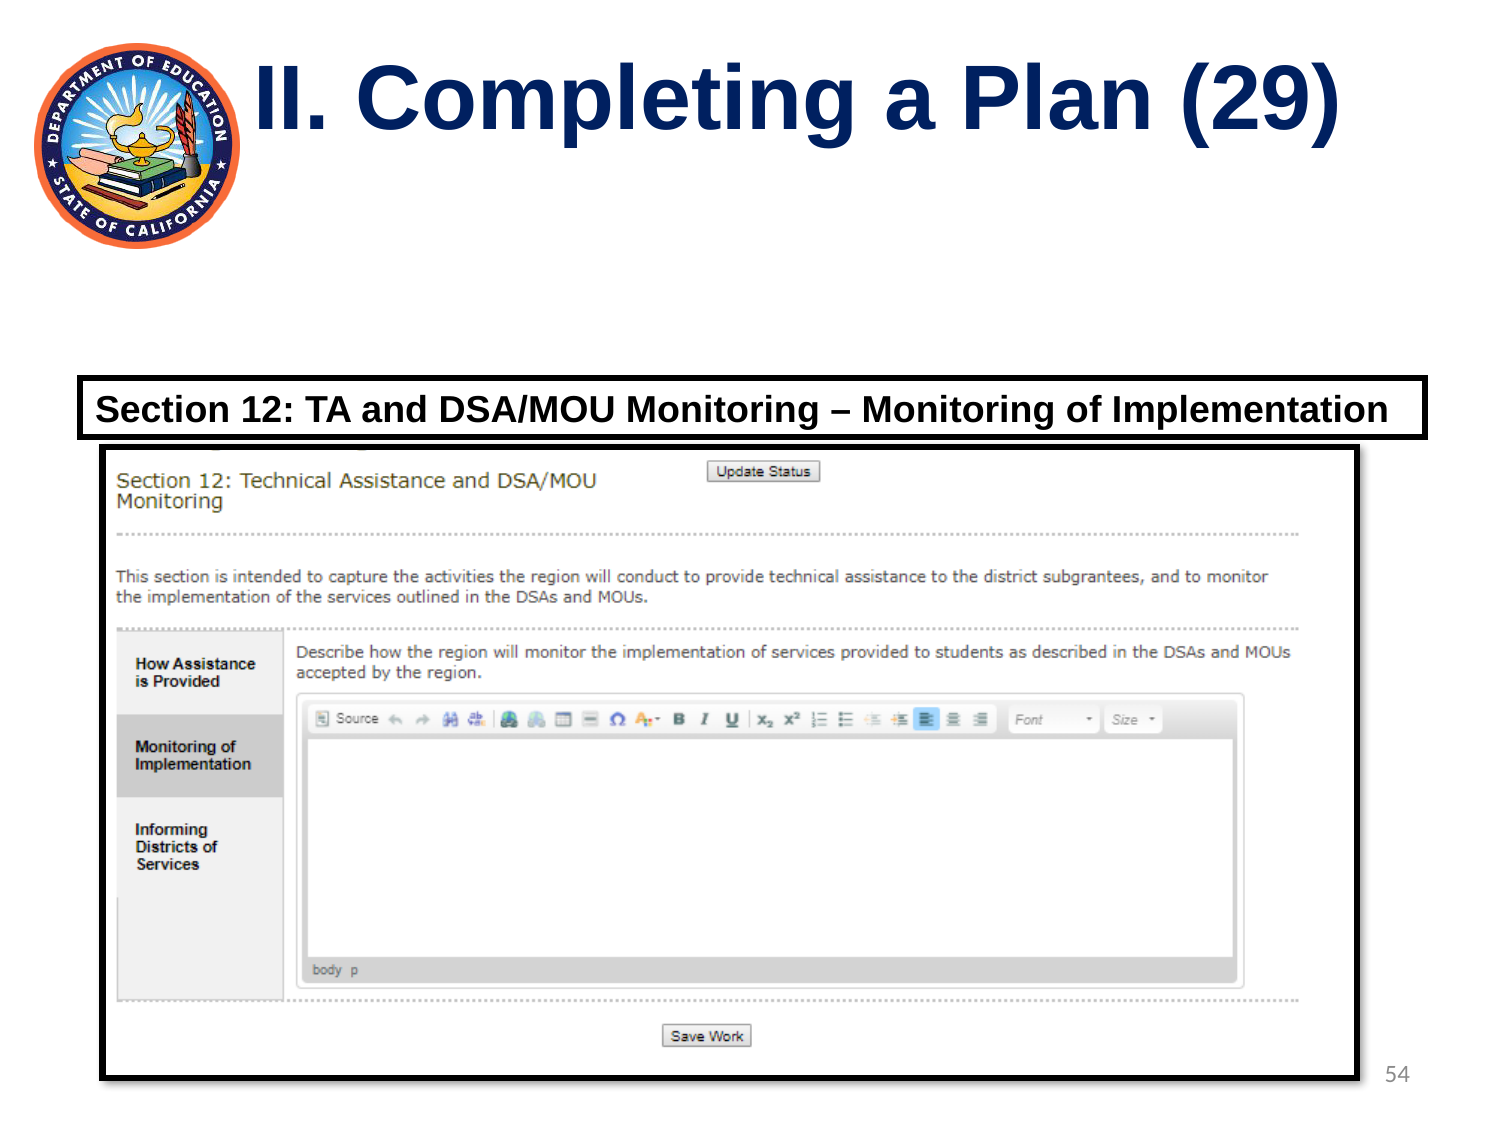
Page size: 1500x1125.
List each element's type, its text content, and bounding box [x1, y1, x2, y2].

picture [105, 449, 1355, 1075]
slide_number 54 [1074, 1042, 1425, 1103]
text_box II. Completing a Plan (29) [190, 30, 1408, 156]
text_box Section 12: TA and DSA/MOU Monitoring – Monitoring of Implementation [80, 377, 1425, 438]
picture [16, 25, 257, 266]
